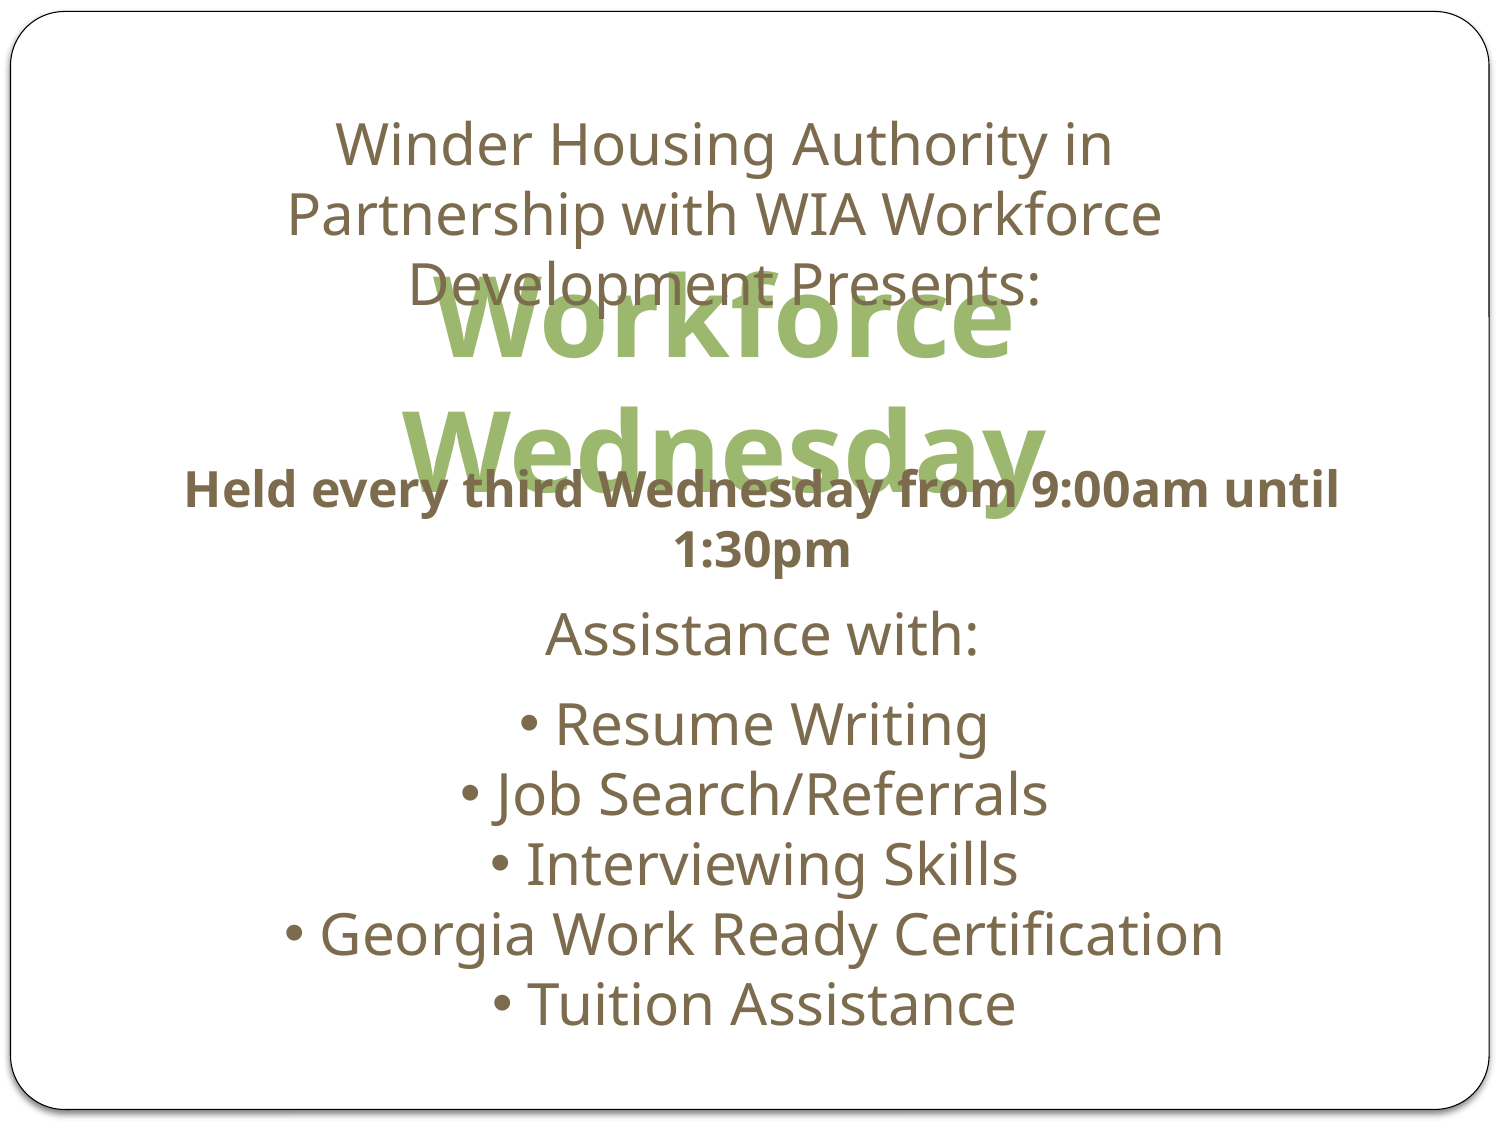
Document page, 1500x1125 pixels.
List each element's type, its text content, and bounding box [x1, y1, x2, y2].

text_box Held every third Wednesday from 9:00am until 1:30pm Assistance with: Resume Writing Job Search/Referrals Interviewing Skills Georgia Work Ready Certification Tuition Assistance [112, 449, 1413, 1045]
text_box Workforce Wednesday [124, 237, 1325, 449]
text_box Winder Housing Authority in Partnership with WIA Workforce Development Presents: [174, 99, 1275, 325]
